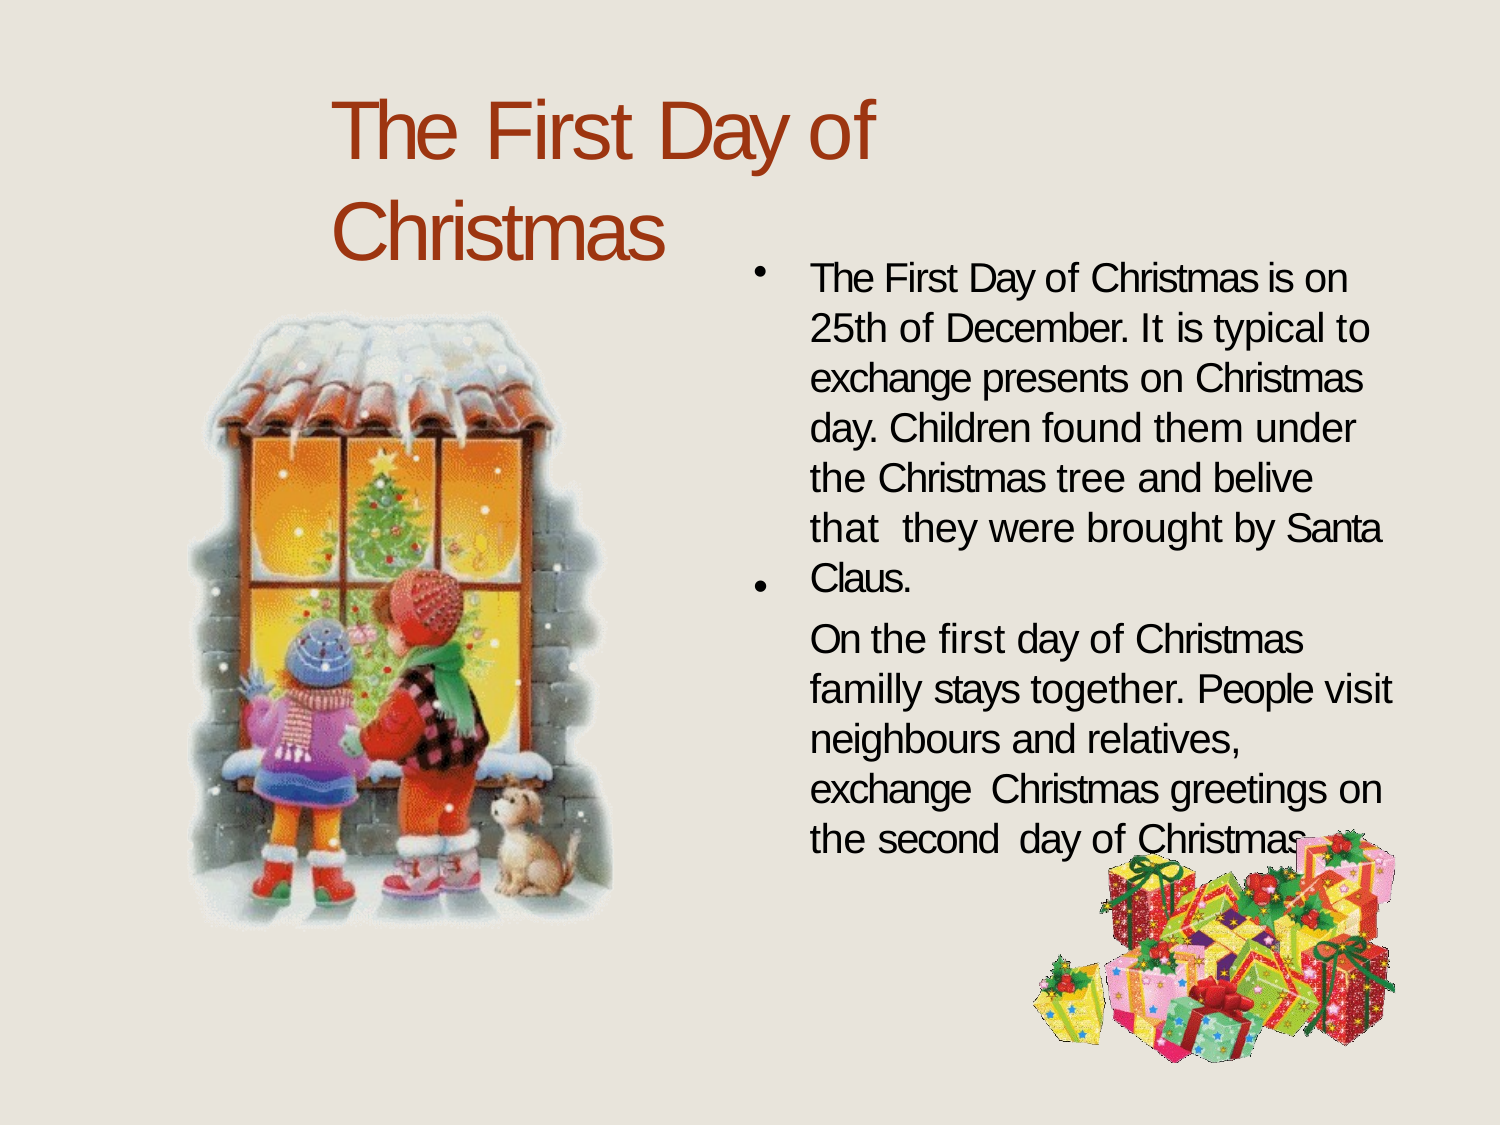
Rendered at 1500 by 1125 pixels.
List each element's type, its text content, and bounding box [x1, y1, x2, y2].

text_box [147, 267, 647, 957]
text_box The First Day of Christmas is on 25th of December. It is typical to exchange presents on Christmas day. Children found them under the Christmas tree and belive that they were brought by Santa Claus. On the first day of Christmas familly stays together. People visit neighbours and relatives, exchange Christmas greetings on the second day of Christmas. [751, 248, 1410, 862]
title The First Day of Christmas [327, 74, 1232, 277]
text_box [1033, 829, 1396, 1063]
